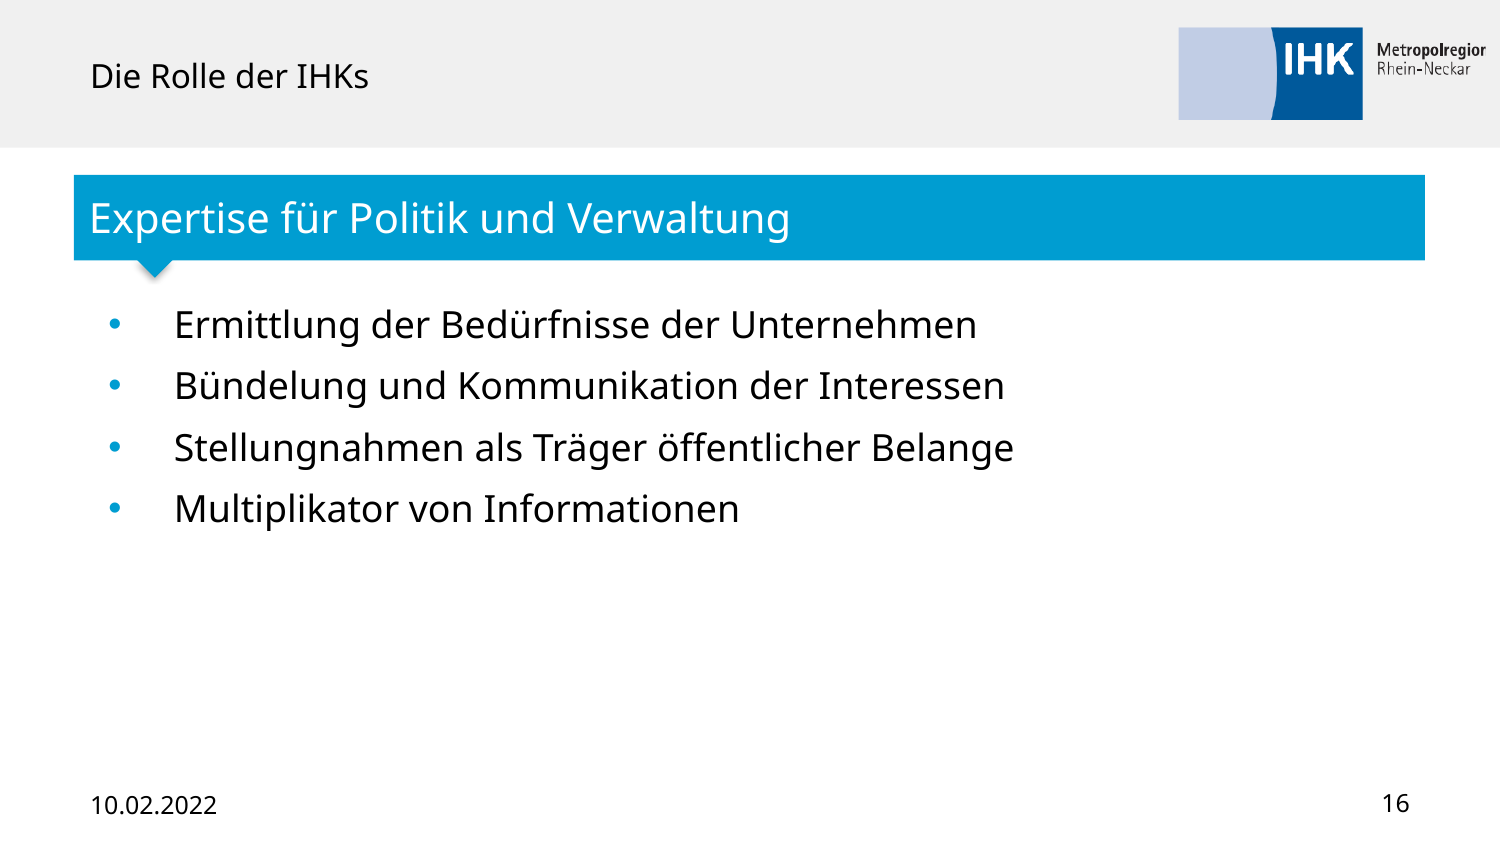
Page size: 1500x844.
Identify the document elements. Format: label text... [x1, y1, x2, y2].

slide_number 16 [1178, 782, 1425, 827]
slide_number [75, 782, 361, 827]
title Die Rolle der IHKs [75, 26, 1140, 123]
list Expertise für Politik und Verwaltung [73, 174, 1425, 261]
list Ermittlung der Bedürfnisse der Unternehmen Bündelung und Kommunikation der Interessen Stellungnahmen als Träger öffentlicher Belange Multiplikator von Informationen [75, 284, 1425, 757]
